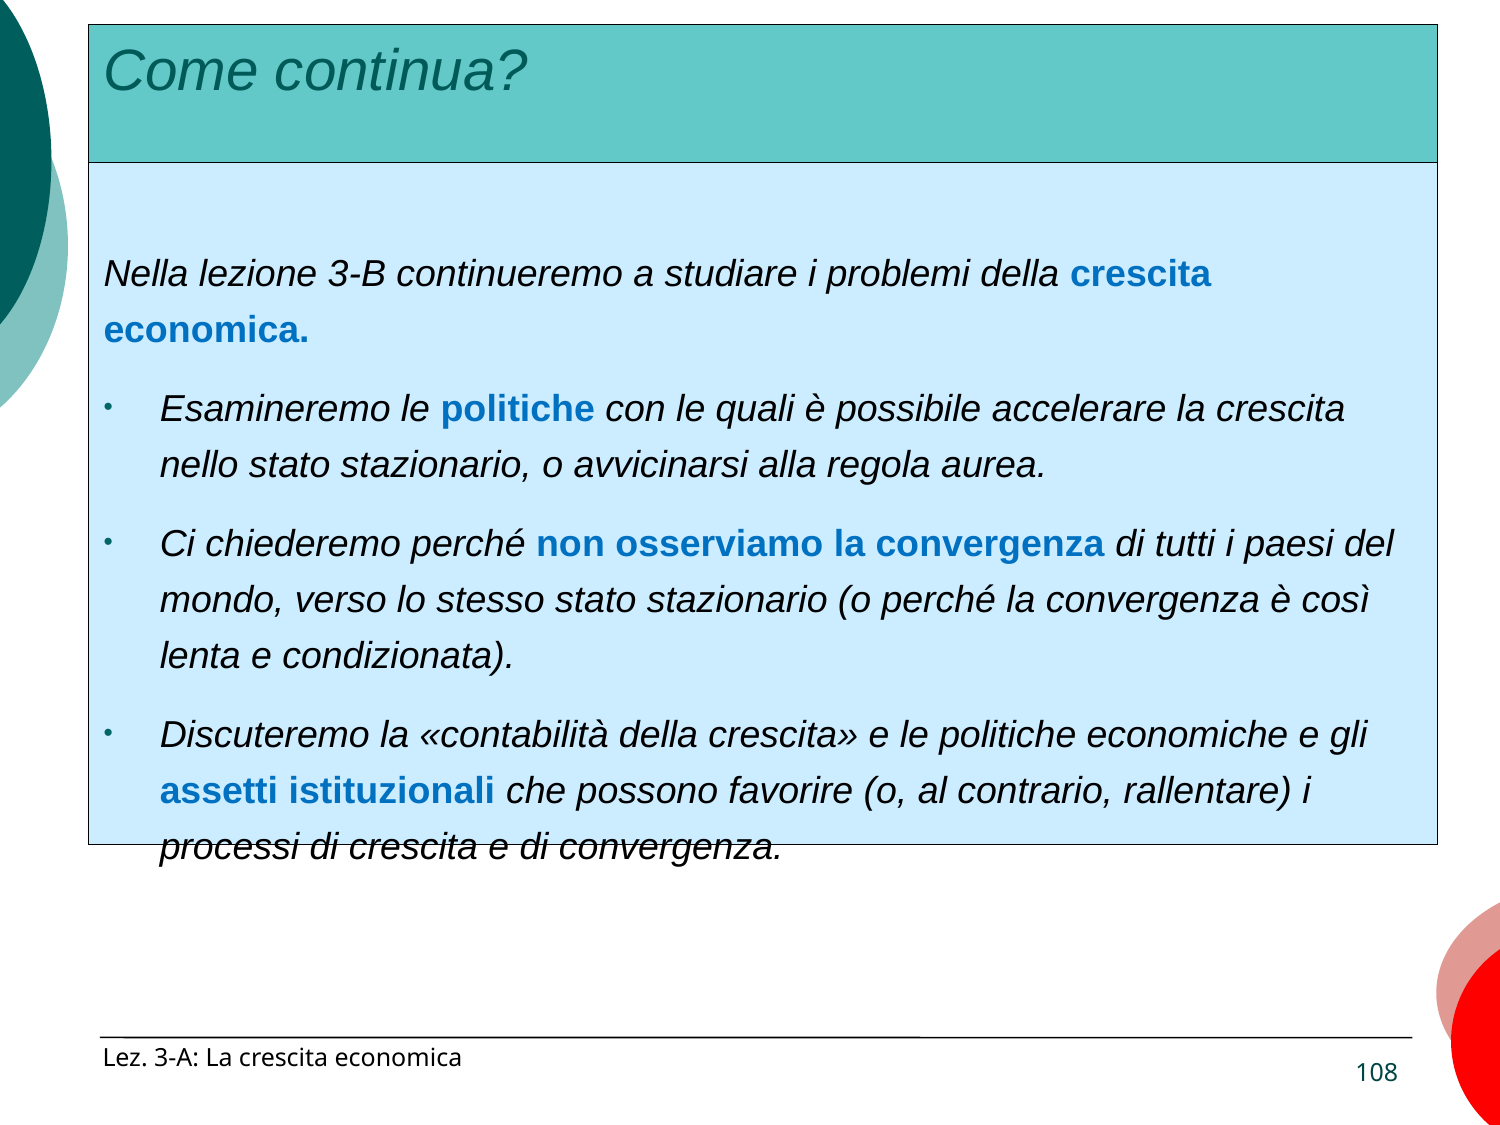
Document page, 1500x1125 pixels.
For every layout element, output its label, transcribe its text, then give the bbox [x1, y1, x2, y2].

list Nella lezione 3-B continueremo a studiare i problemi della crescita economica. Esamineremo le politiche con le quali è possibile accelerare la crescita nello stato stazionario, o avvicinarsi alla regola aurea. Ci chiederemo perché non osserviamo la convergenza di tutti i paesi del mondo, verso lo stesso stato stazionario (o perché la convergenza è così lenta e condizionata). Discuteremo la «contabilità della crescita» e le politiche economiche e gli assetti istituzionali che possono favorire (o, al contrario, rallentare) i processi di crescita e di convergenza. [88, 162, 1438, 845]
title Come continua? [88, 24, 1438, 162]
footer Lez. 3-A: La crescita economica [87, 1024, 739, 1079]
